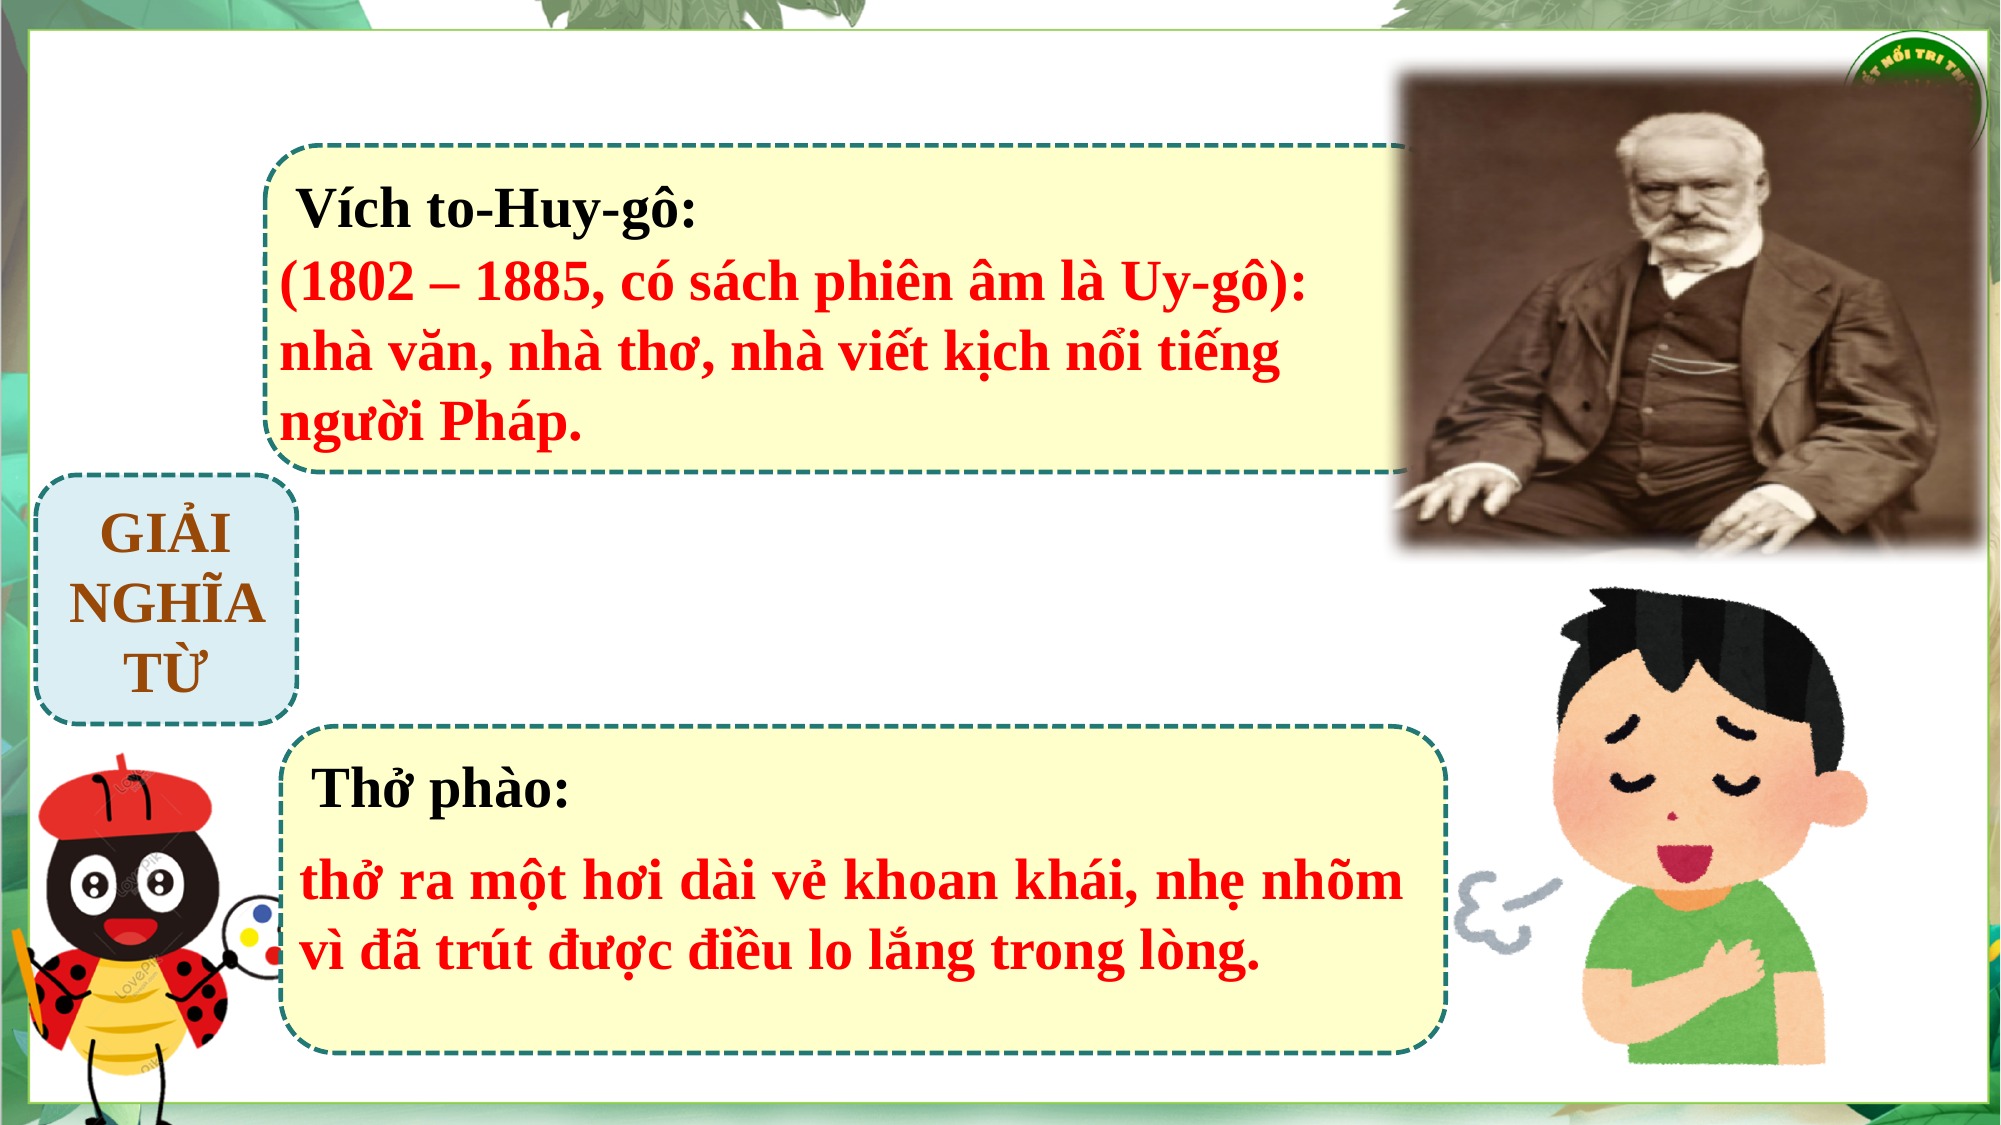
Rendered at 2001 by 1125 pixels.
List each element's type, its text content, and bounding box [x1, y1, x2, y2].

text_box (1802 – 1885, có sách phiên âm là Uy-gô): nhà văn, nhà thơ, nhà viết kịch nổi tiếng người Pháp. [265, 235, 1376, 505]
text_box GIẢI NGHĨA TỪ [35, 474, 297, 725]
text_box Vích to-Huy-gô: [265, 145, 1376, 235]
text_box thở ra một hơi dài vẻ khoan khái, nhẹ nhõm vì đã trút được điều lo lắng trong lòng. [284, 834, 1402, 989]
picture [0, 0, 2001, 1125]
text_box Thở phào: [280, 726, 1402, 1053]
